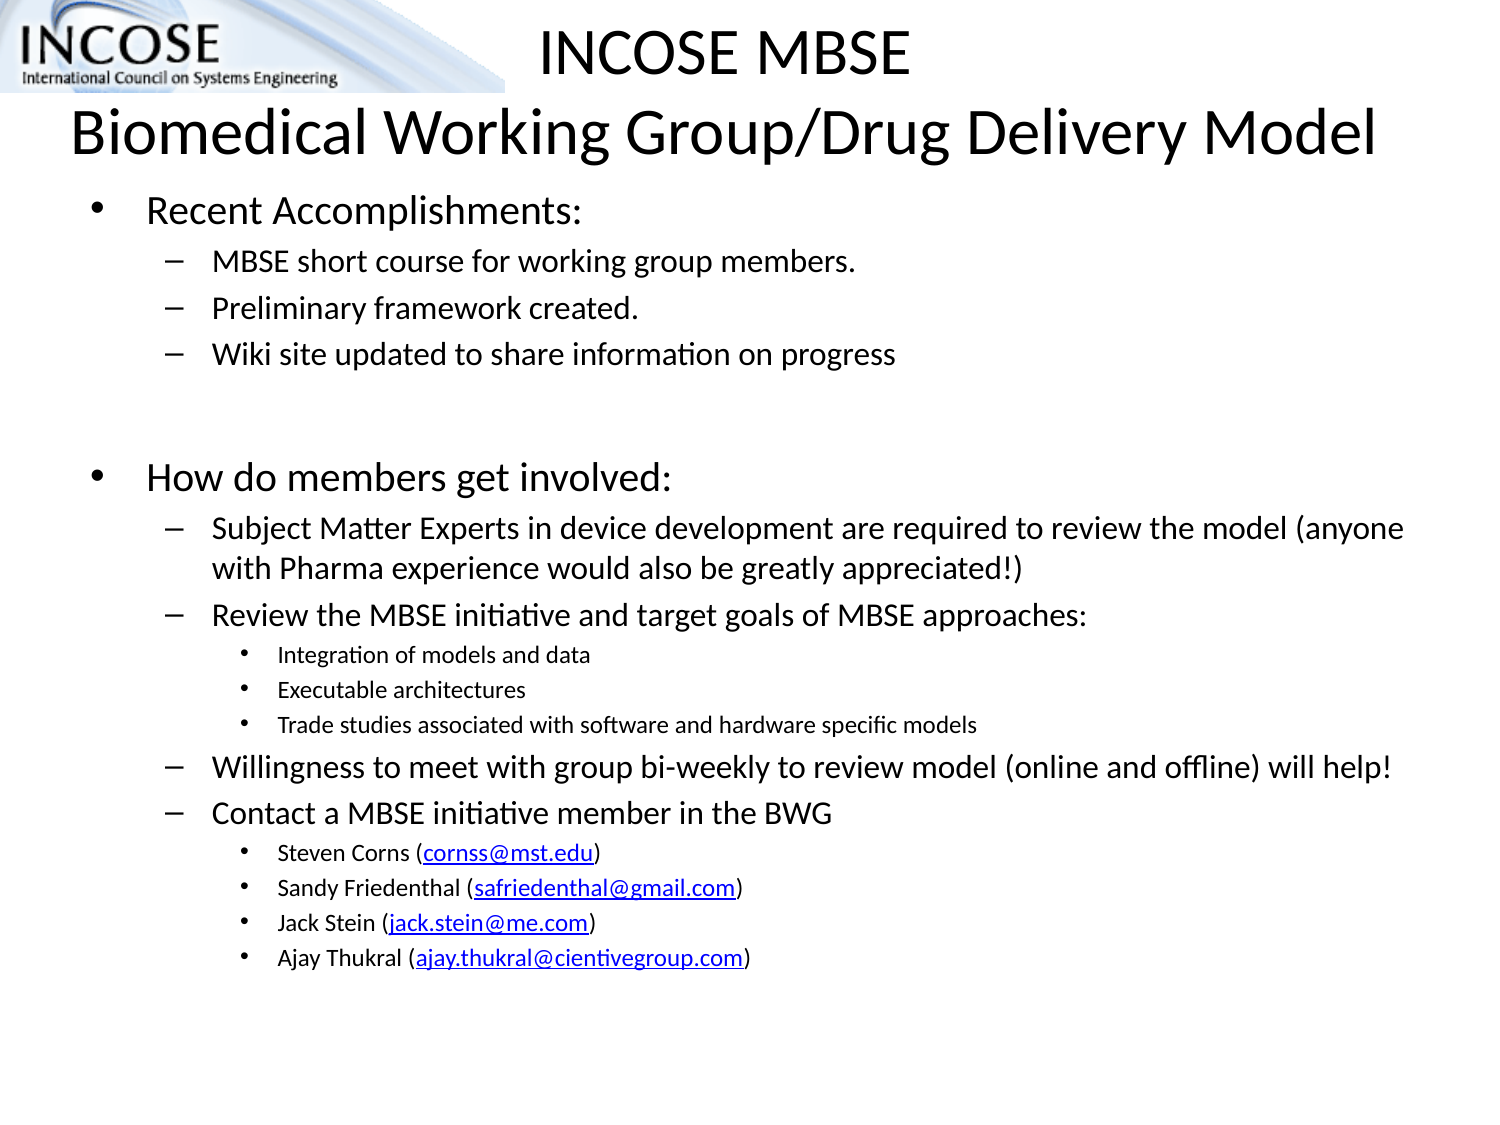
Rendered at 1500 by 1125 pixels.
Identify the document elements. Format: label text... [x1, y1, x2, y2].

picture [0, 0, 505, 93]
list Recent Accomplishments: MBSE short course for working group members. Preliminary framework created. Wiki site updated to share information on progress How do members get involved: Subject Matter Experts in device development are required to review the model (anyone with Pharma experience would also be greatly appreciated!) Review the MBSE initiative and target goals of MBSE approaches: Integration of models and data Executable architectures Trade studies associated with software and hardware specific models Willingness to meet with group bi-weekly to review model (online and offline) will help! Contact a MBSE initiative member in the BWG Steven Corns (cornss@mst.edu) Sandy Friedenthal (safriedenthal@gmail.com) Jack Stein (jack.stein@me.com) Ajay Thukral (ajay.thukral@cientivegroup.com) [75, 174, 1425, 1088]
title INCOSE MBSE Biomedical Working Group/Drug Delivery Model [50, 12, 1400, 163]
